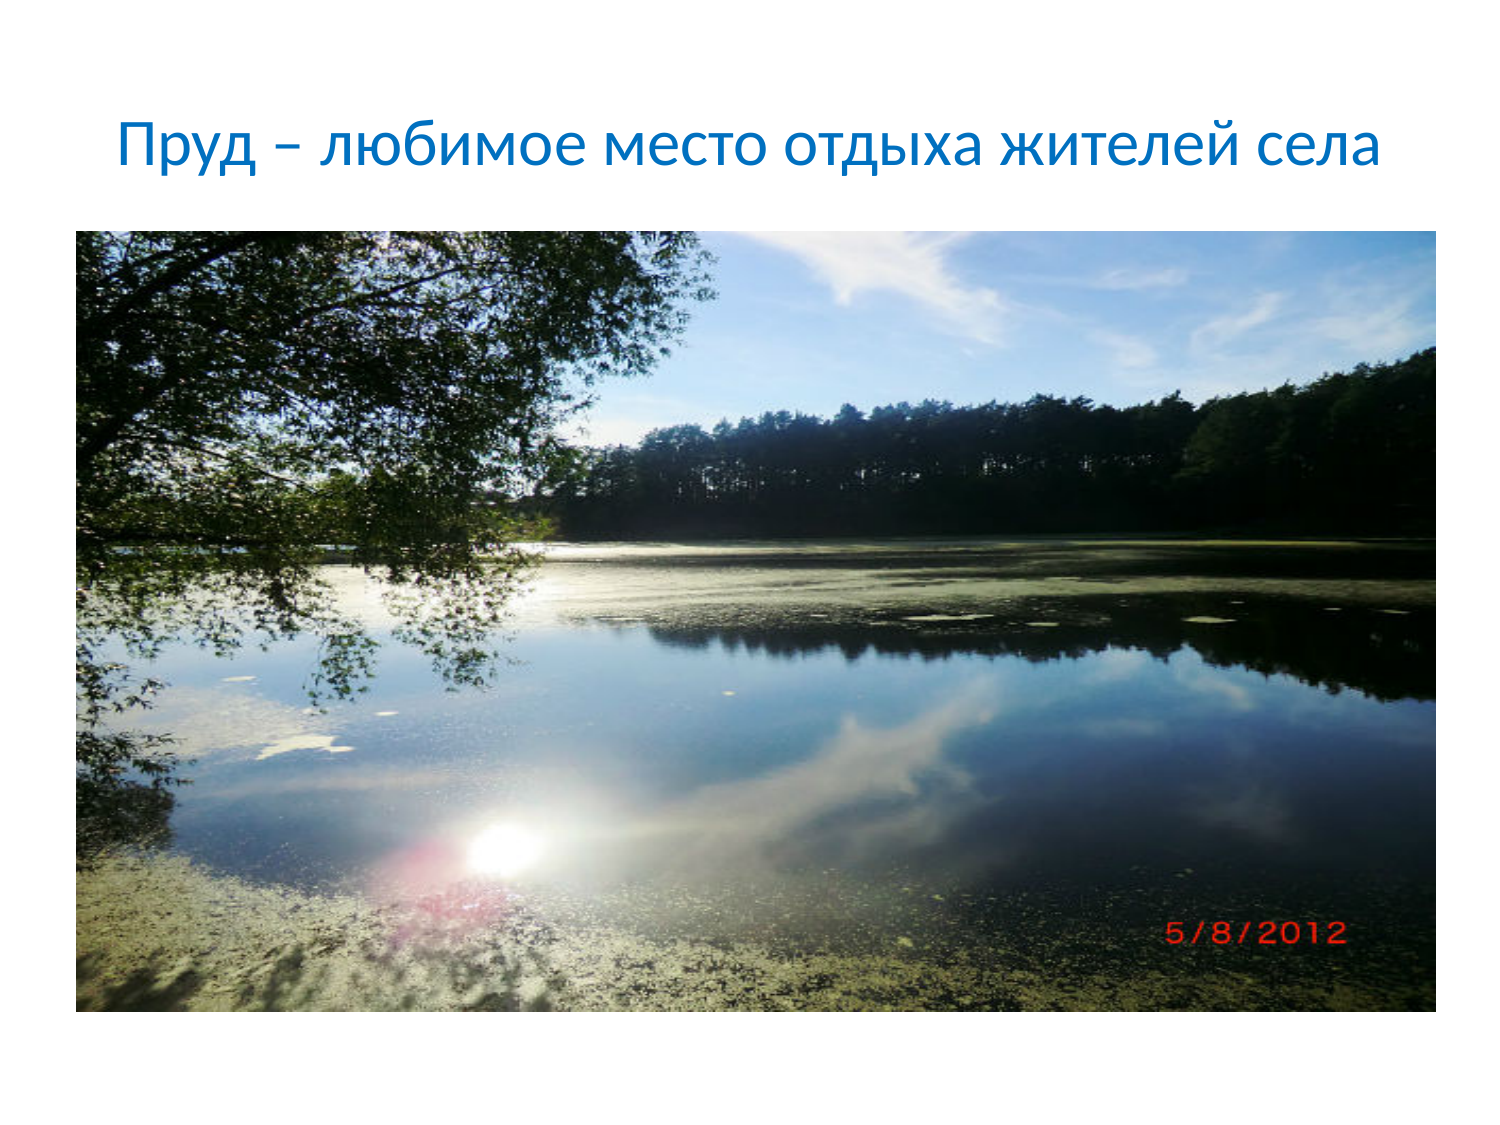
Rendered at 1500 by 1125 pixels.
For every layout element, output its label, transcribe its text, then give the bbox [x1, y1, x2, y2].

title Пруд – любимое место отдыха жителей села [75, 45, 1425, 231]
picture [76, 231, 1436, 1012]
